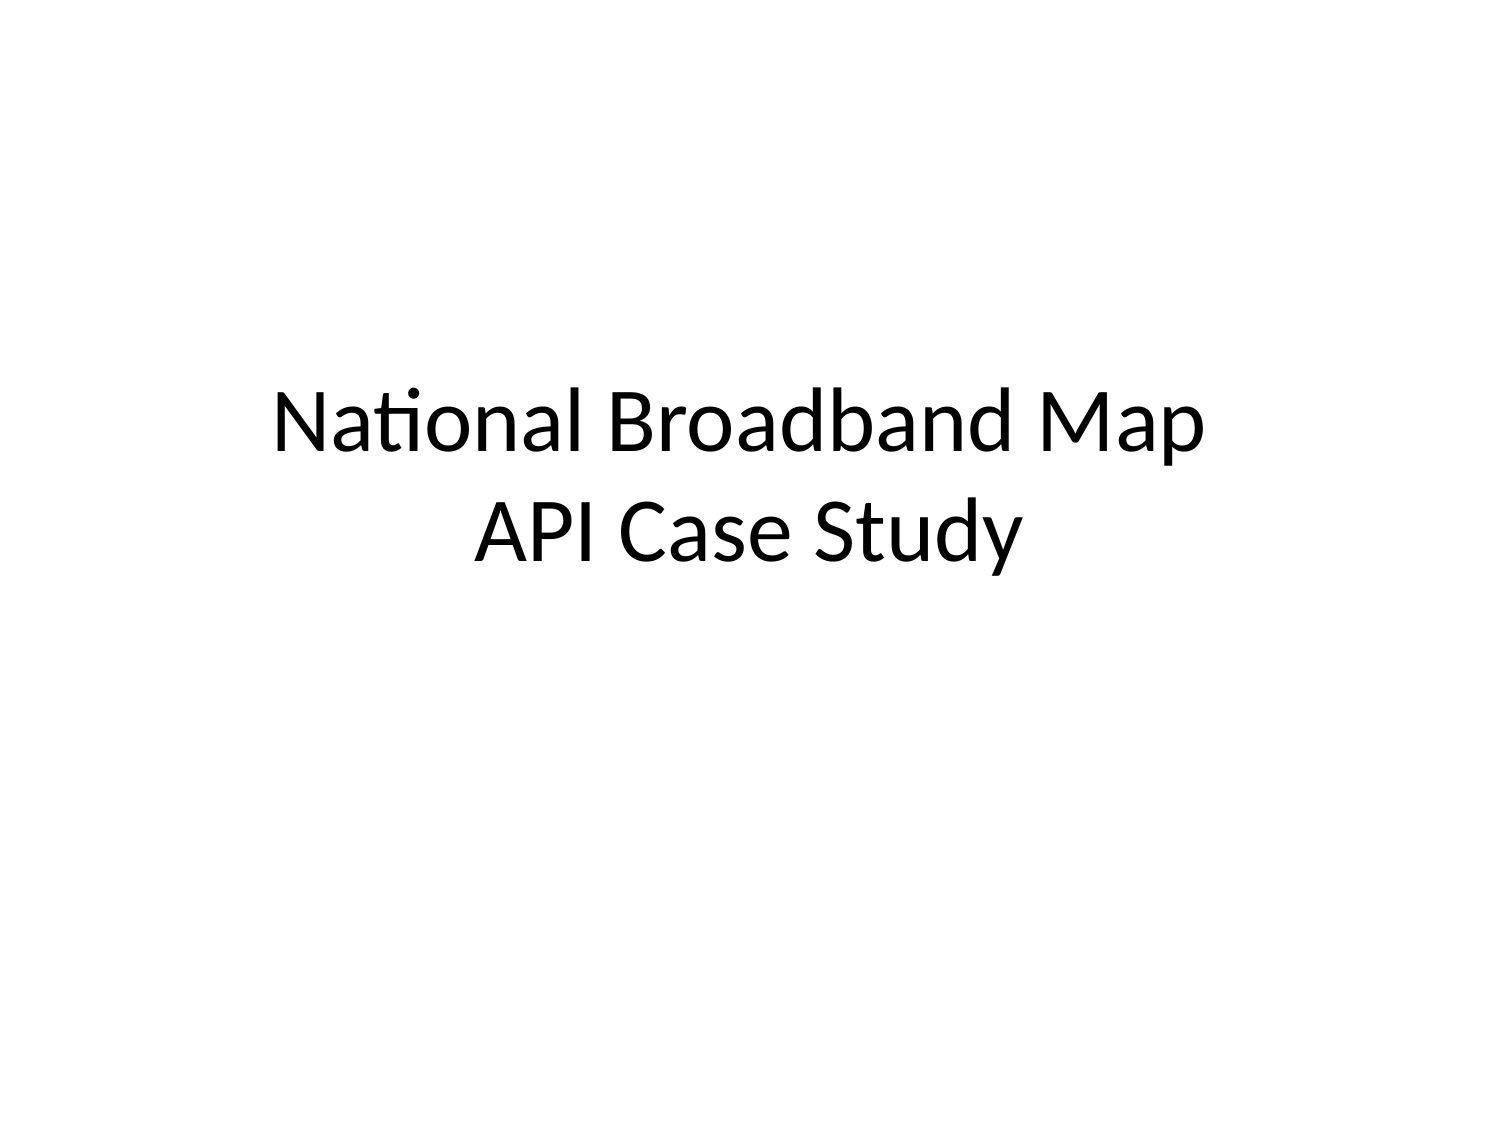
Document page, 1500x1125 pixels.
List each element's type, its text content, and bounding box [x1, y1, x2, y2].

title National Broadband Map API Case Study [112, 349, 1388, 591]
